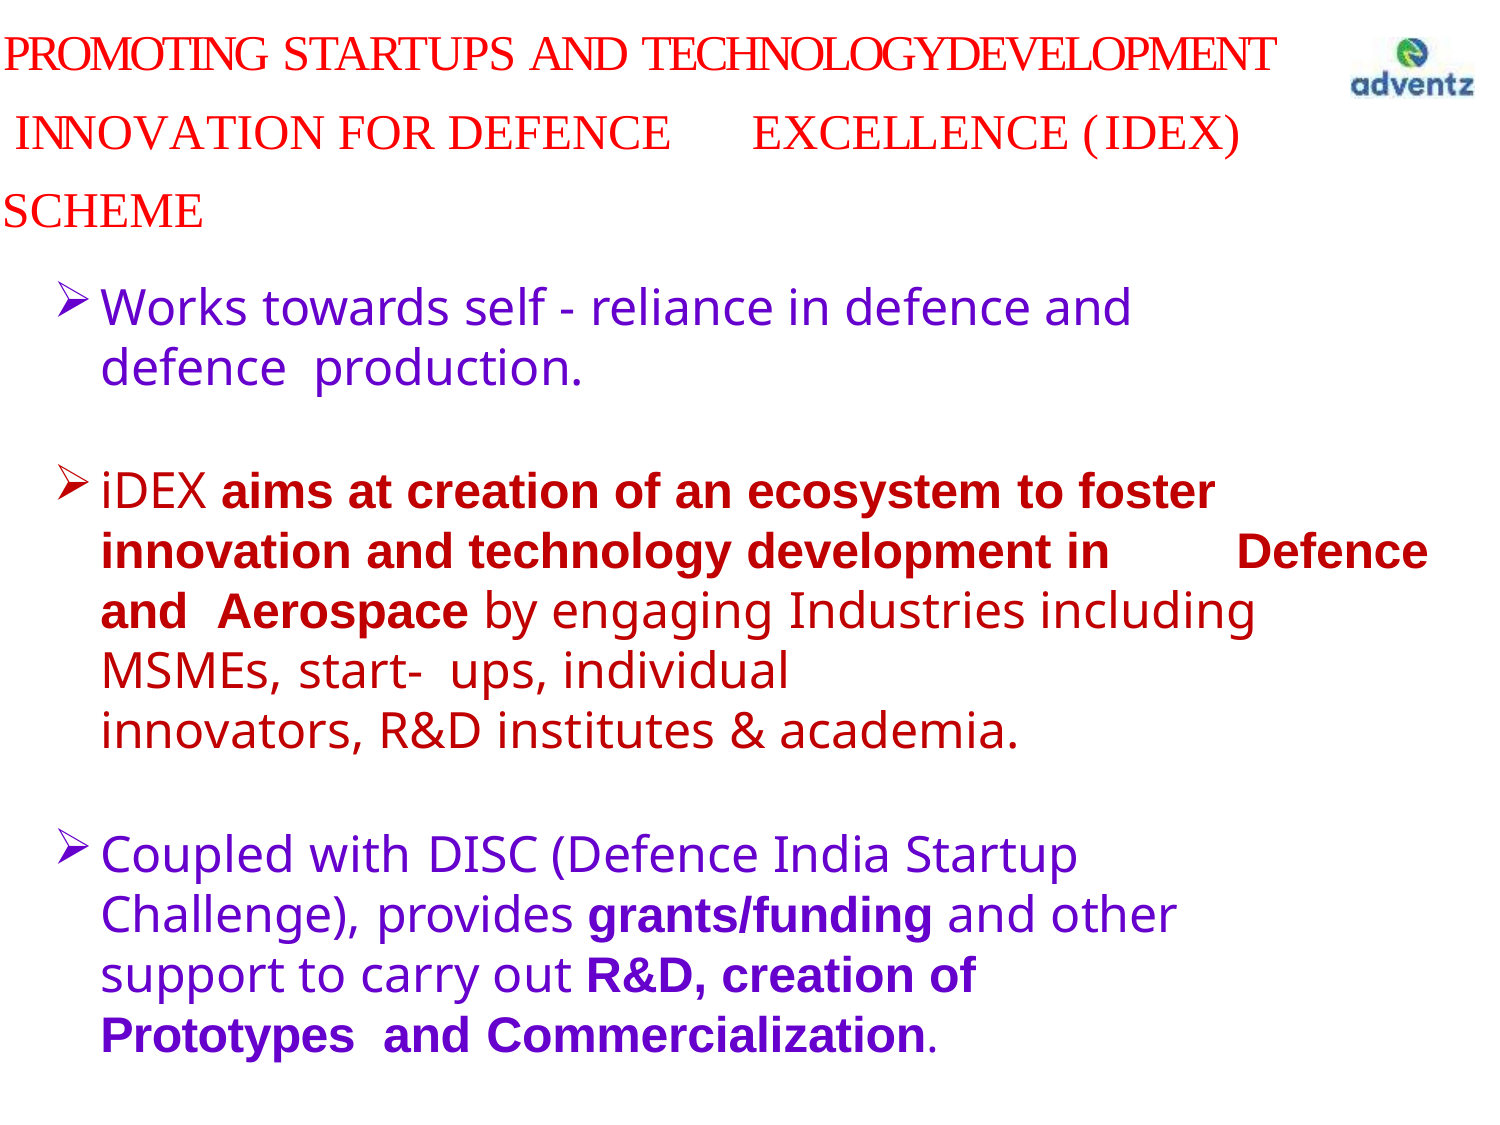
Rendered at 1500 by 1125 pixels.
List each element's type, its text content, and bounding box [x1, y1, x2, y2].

picture [1349, 37, 1476, 99]
text_box PROMOTING STARTUPS AND TECHNOLOGYDEVELOPMENT INNOVATION FOR DEFENCE EXCELLENCE (IDEX) SCHEME Works towards self - reliance in defence and defence production. iDEX aims at creation of an ecosystem to foster innovation and technology development in Defence and Aerospace by engaging Industries including MSMEs, start- ups, individual innovators, R&D institutes & academia. Coupled with DISC (Defence India Startup Challenge), provides grants/funding and other support to carry out R&D, creation of Prototypes and Commercialization. [0, 0, 1433, 1063]
